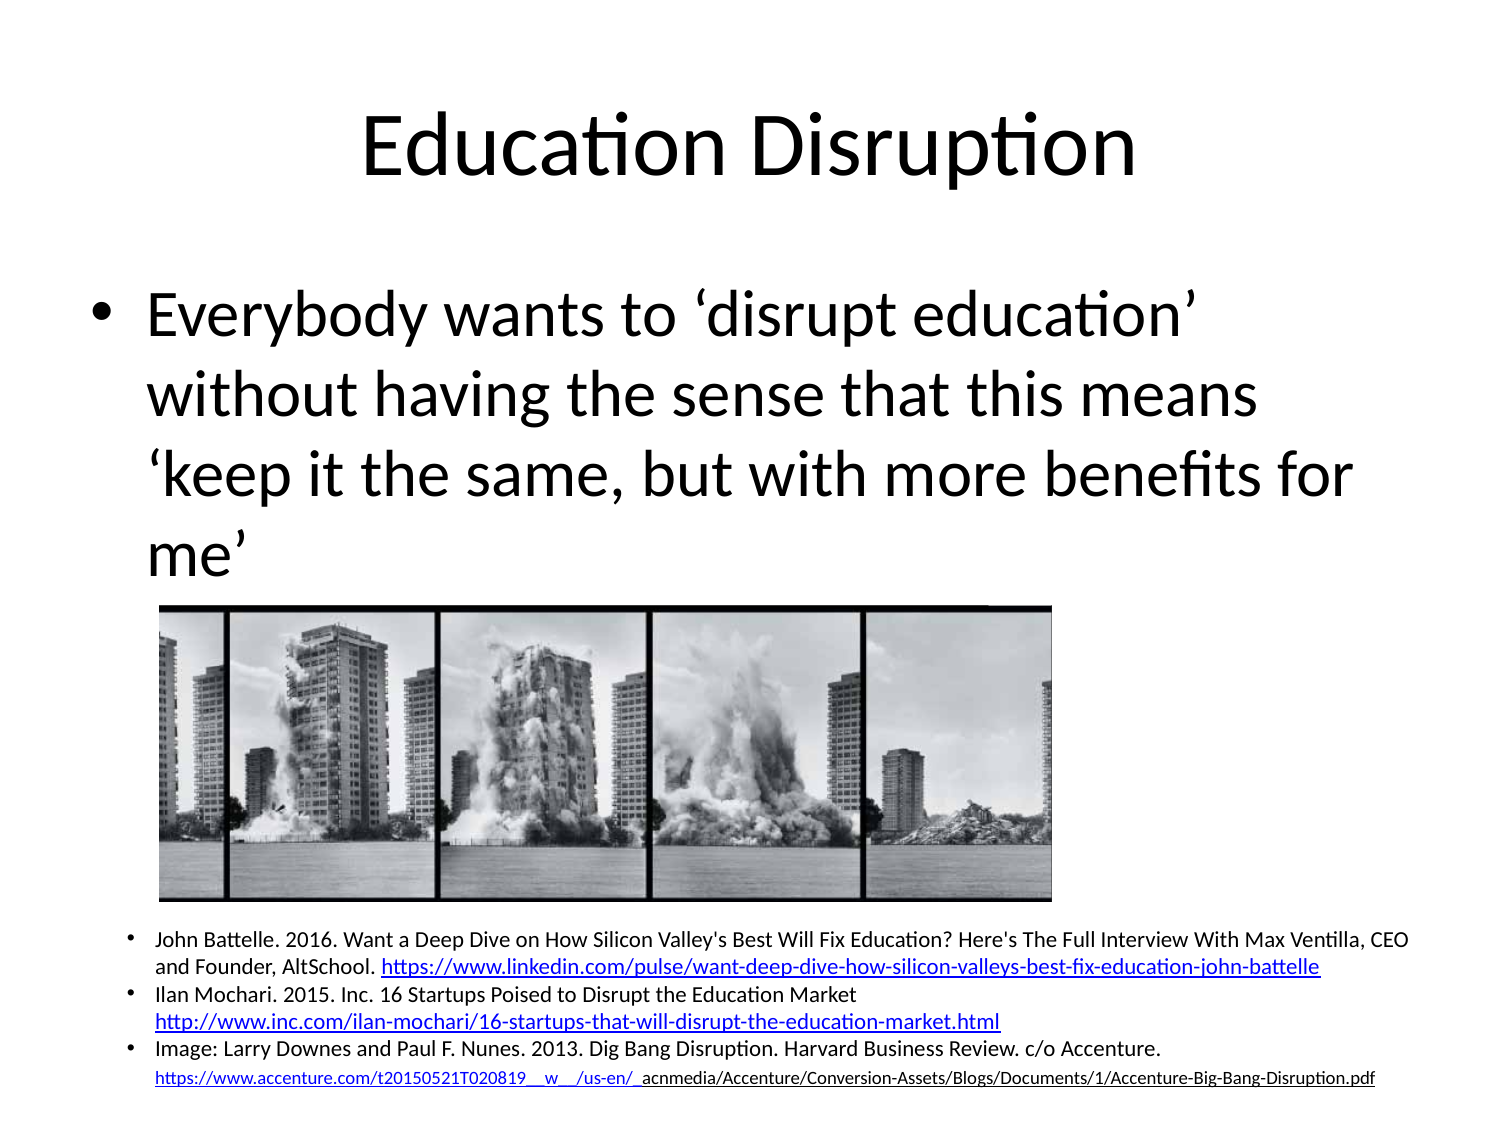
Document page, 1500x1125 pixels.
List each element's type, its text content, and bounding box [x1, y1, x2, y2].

title Education Disruption [75, 45, 1425, 233]
list Everybody wants to ‘disrupt education’ without having the sense that this means ‘keep it the same, but with more benefits for me’ [75, 262, 1425, 1005]
picture [159, 605, 1052, 902]
text_box John Battelle. 2016. Want a Deep Dive on How Silicon Valley's Best Will Fix Education? Here's The Full Interview With Max Ventilla, CEO and Founder, AltSchool. https://www.linkedin.com/pulse/want-deep-dive-how-silicon-valleys-best-fix-education-john-battelle Ilan Mochari. 2015. Inc. 16 Startups Poised to Disrupt the Education Market http://www.inc.com/ilan-mochari/16-startups-that-will-disrupt-the-education-market.html Image: Larry Downes and Paul F. Nunes. 2013. Dig Bang Disruption. Harvard Business Review. c/o Accenture. https://www.accenture.com/t20150521T020819__w__/us-en/_acnmedia/Accenture/Conversion-Assets/Blogs/Documents/1/Accenture-Big-Bang-Disruption.pdf [112, 916, 1459, 1097]
